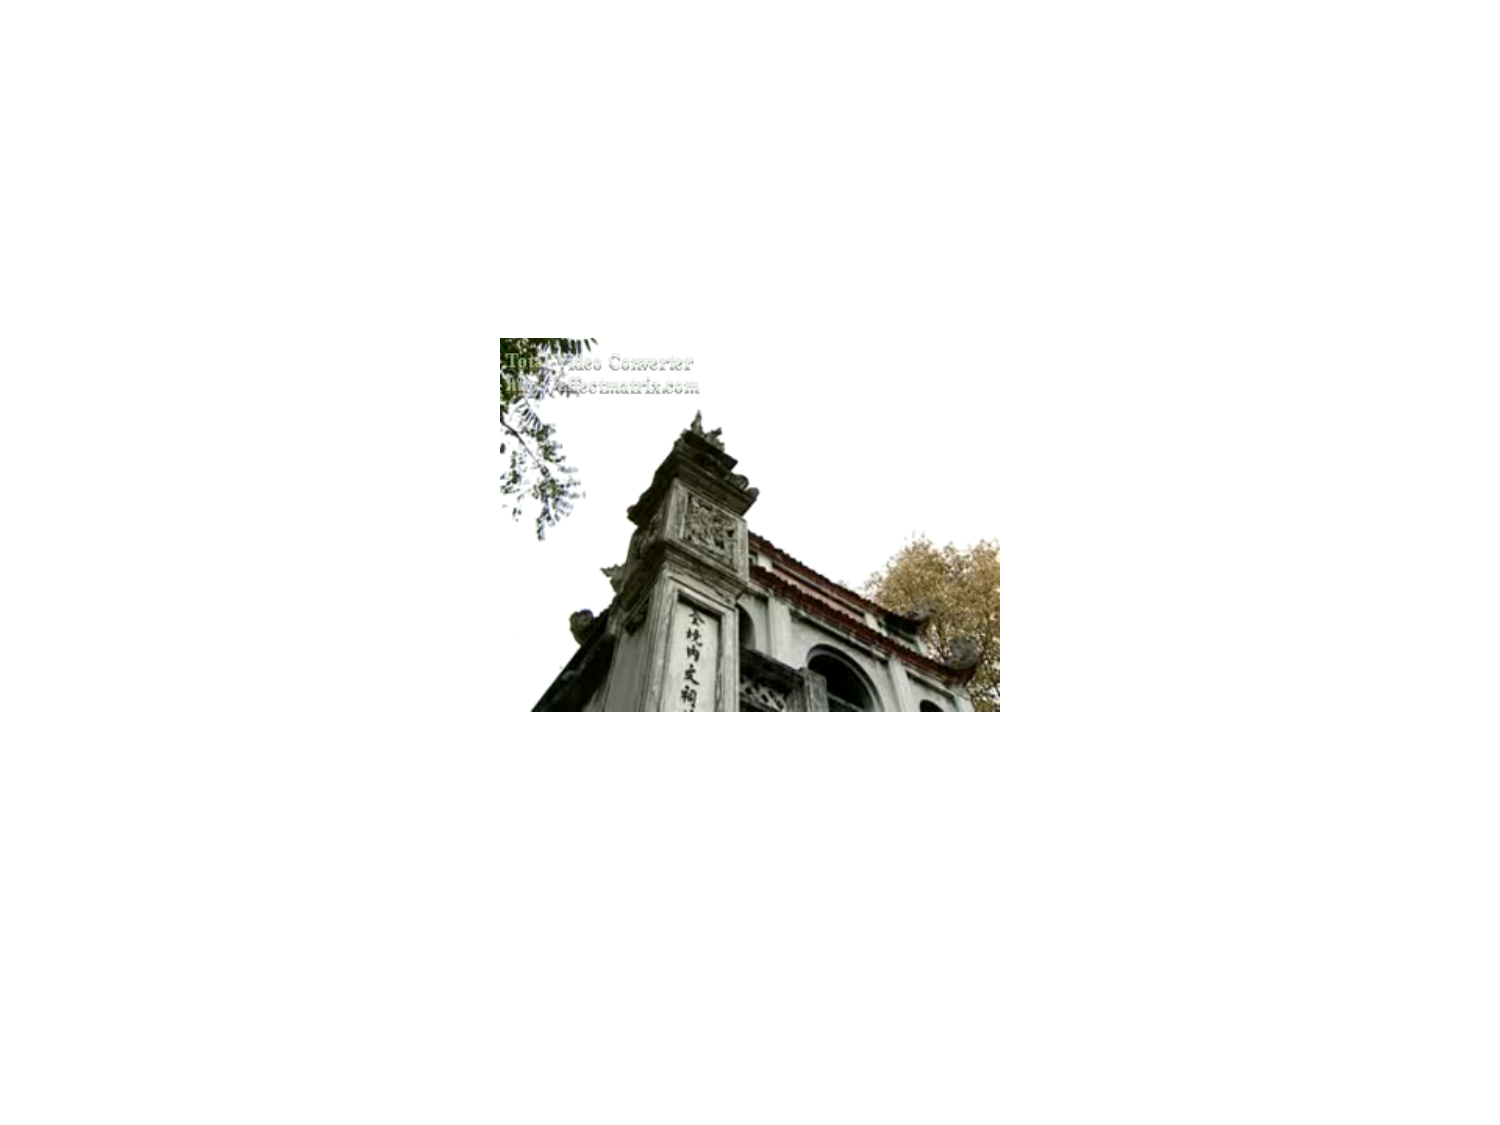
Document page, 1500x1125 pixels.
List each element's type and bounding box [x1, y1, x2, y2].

list [499, 337, 1001, 713]
